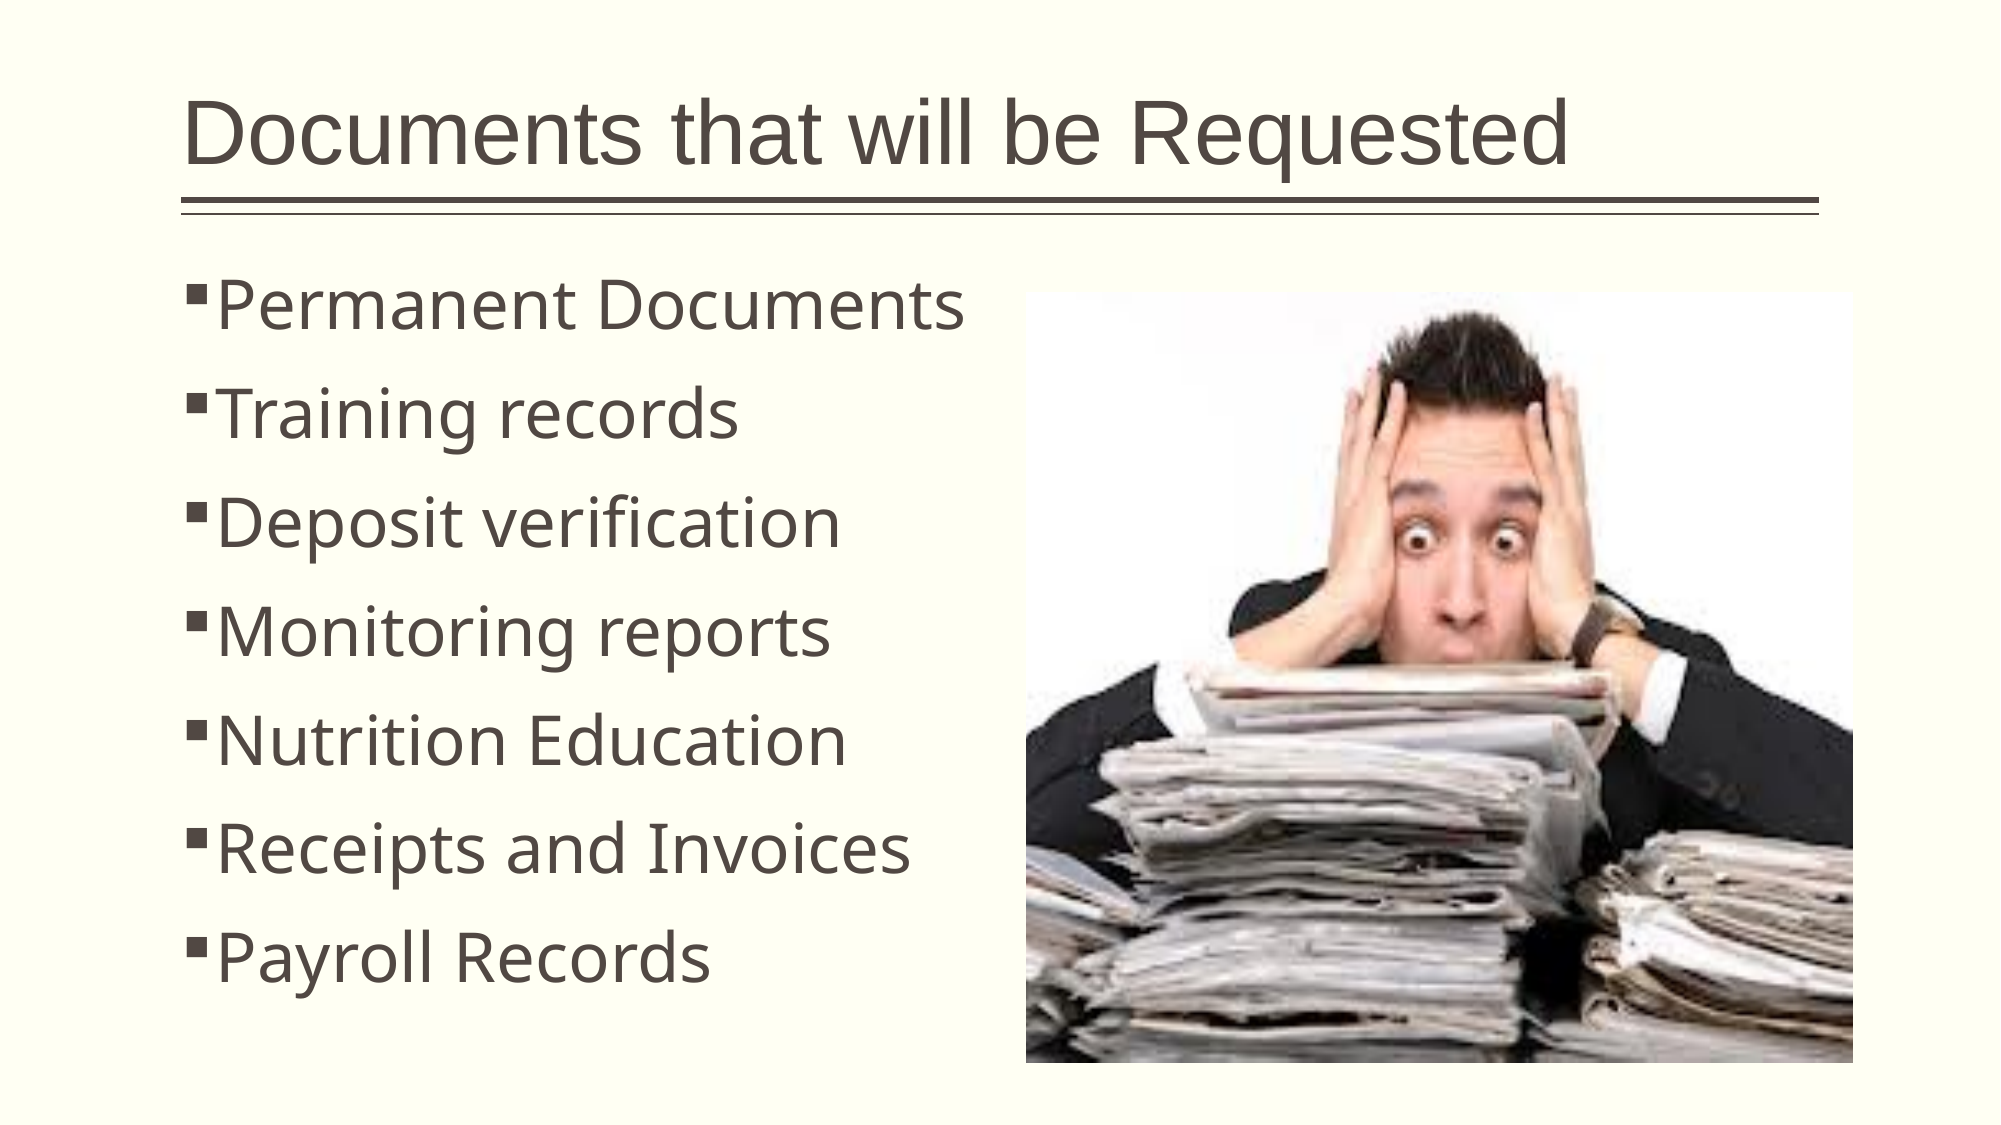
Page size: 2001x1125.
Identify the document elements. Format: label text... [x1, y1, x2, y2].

picture [1026, 292, 1853, 1063]
list Permanent Documents Training records Deposit verification Monitoring reports Nutrition Education Receipts and Invoices Payroll Records [181, 262, 1819, 1013]
title Documents that will be Requested [181, 12, 1819, 193]
